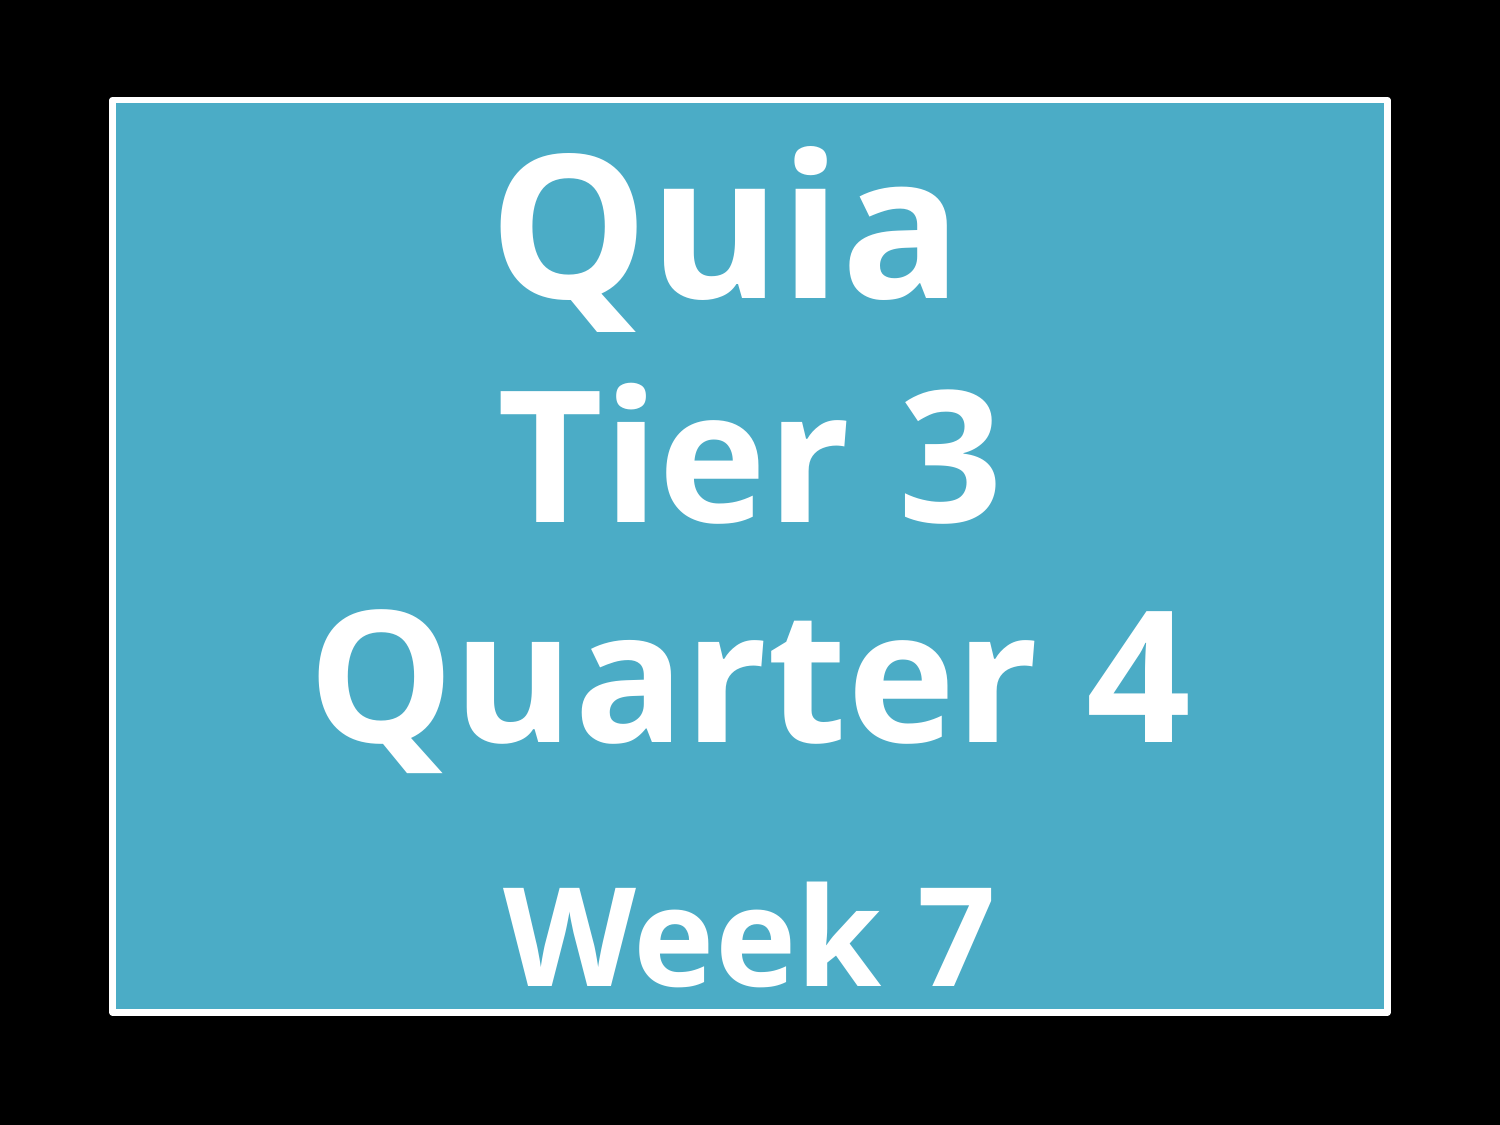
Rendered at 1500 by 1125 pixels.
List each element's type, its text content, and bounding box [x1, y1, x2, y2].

title Quia Tier 3 Quarter 4 Week 7 [109, 97, 1391, 1016]
